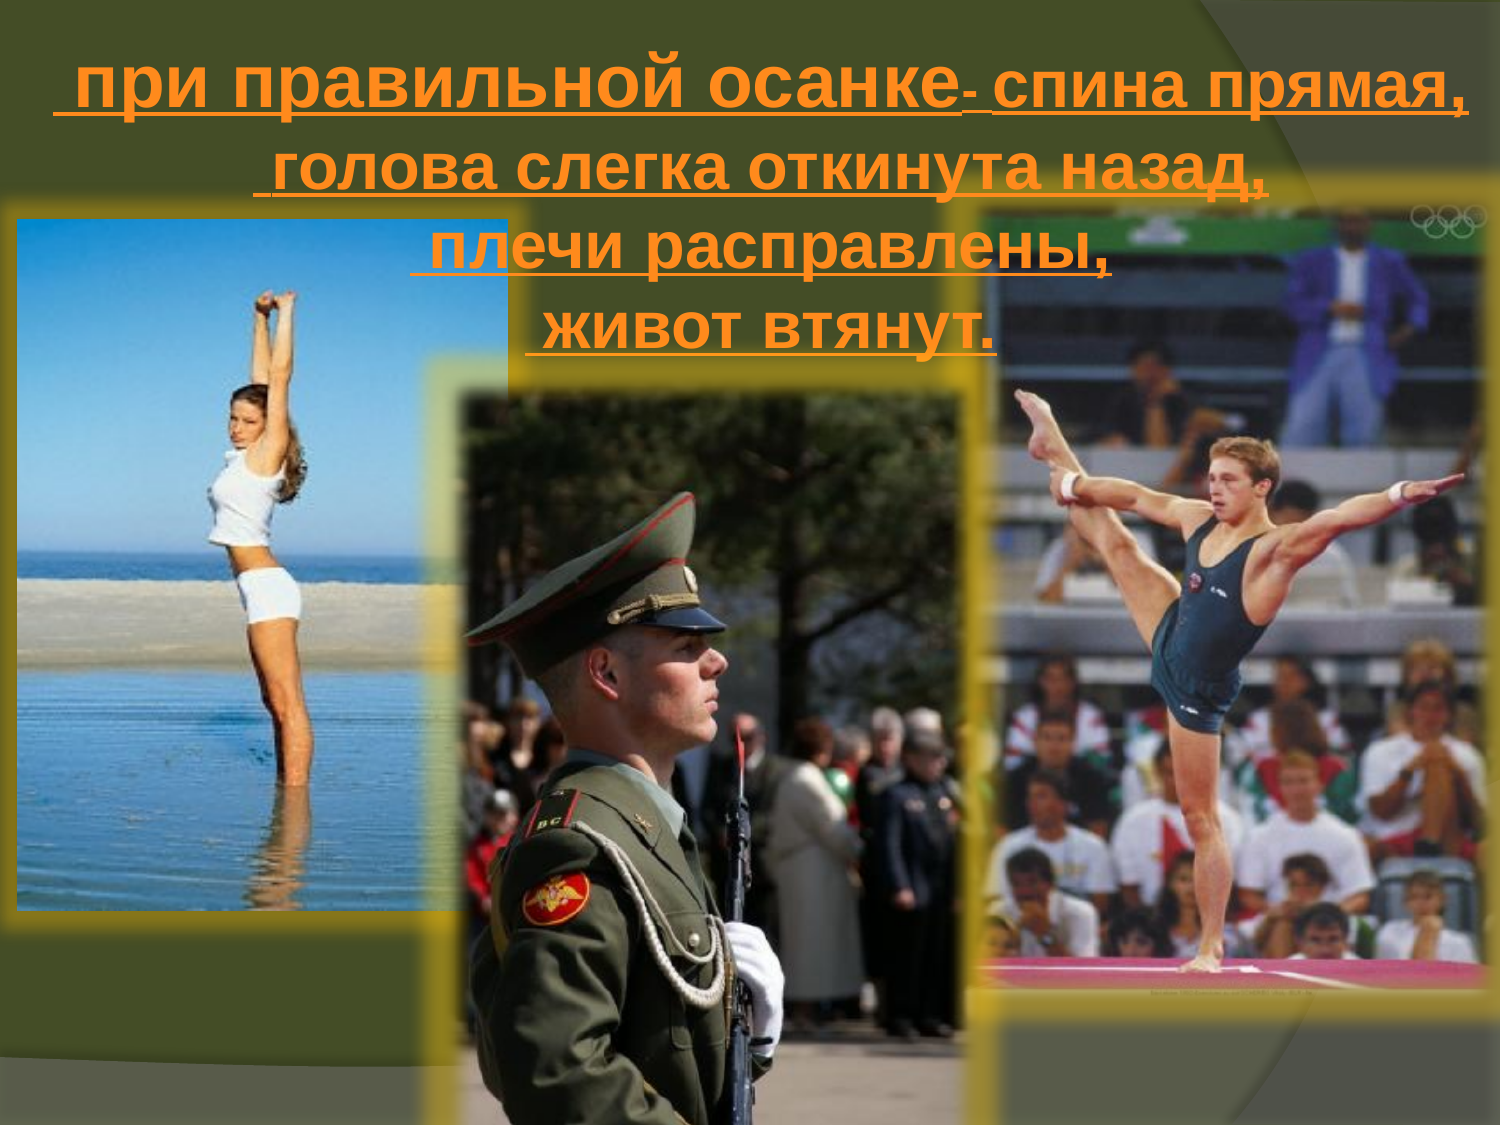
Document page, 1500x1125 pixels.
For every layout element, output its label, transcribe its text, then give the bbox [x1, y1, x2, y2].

picture [442, 373, 981, 1125]
picture [961, 191, 1500, 1003]
picture [17, 219, 508, 911]
text_box при правильной осанке- спина прямая, голова слегка откинута назад, плечи расправлены, живот втянут. [38, 24, 1484, 342]
